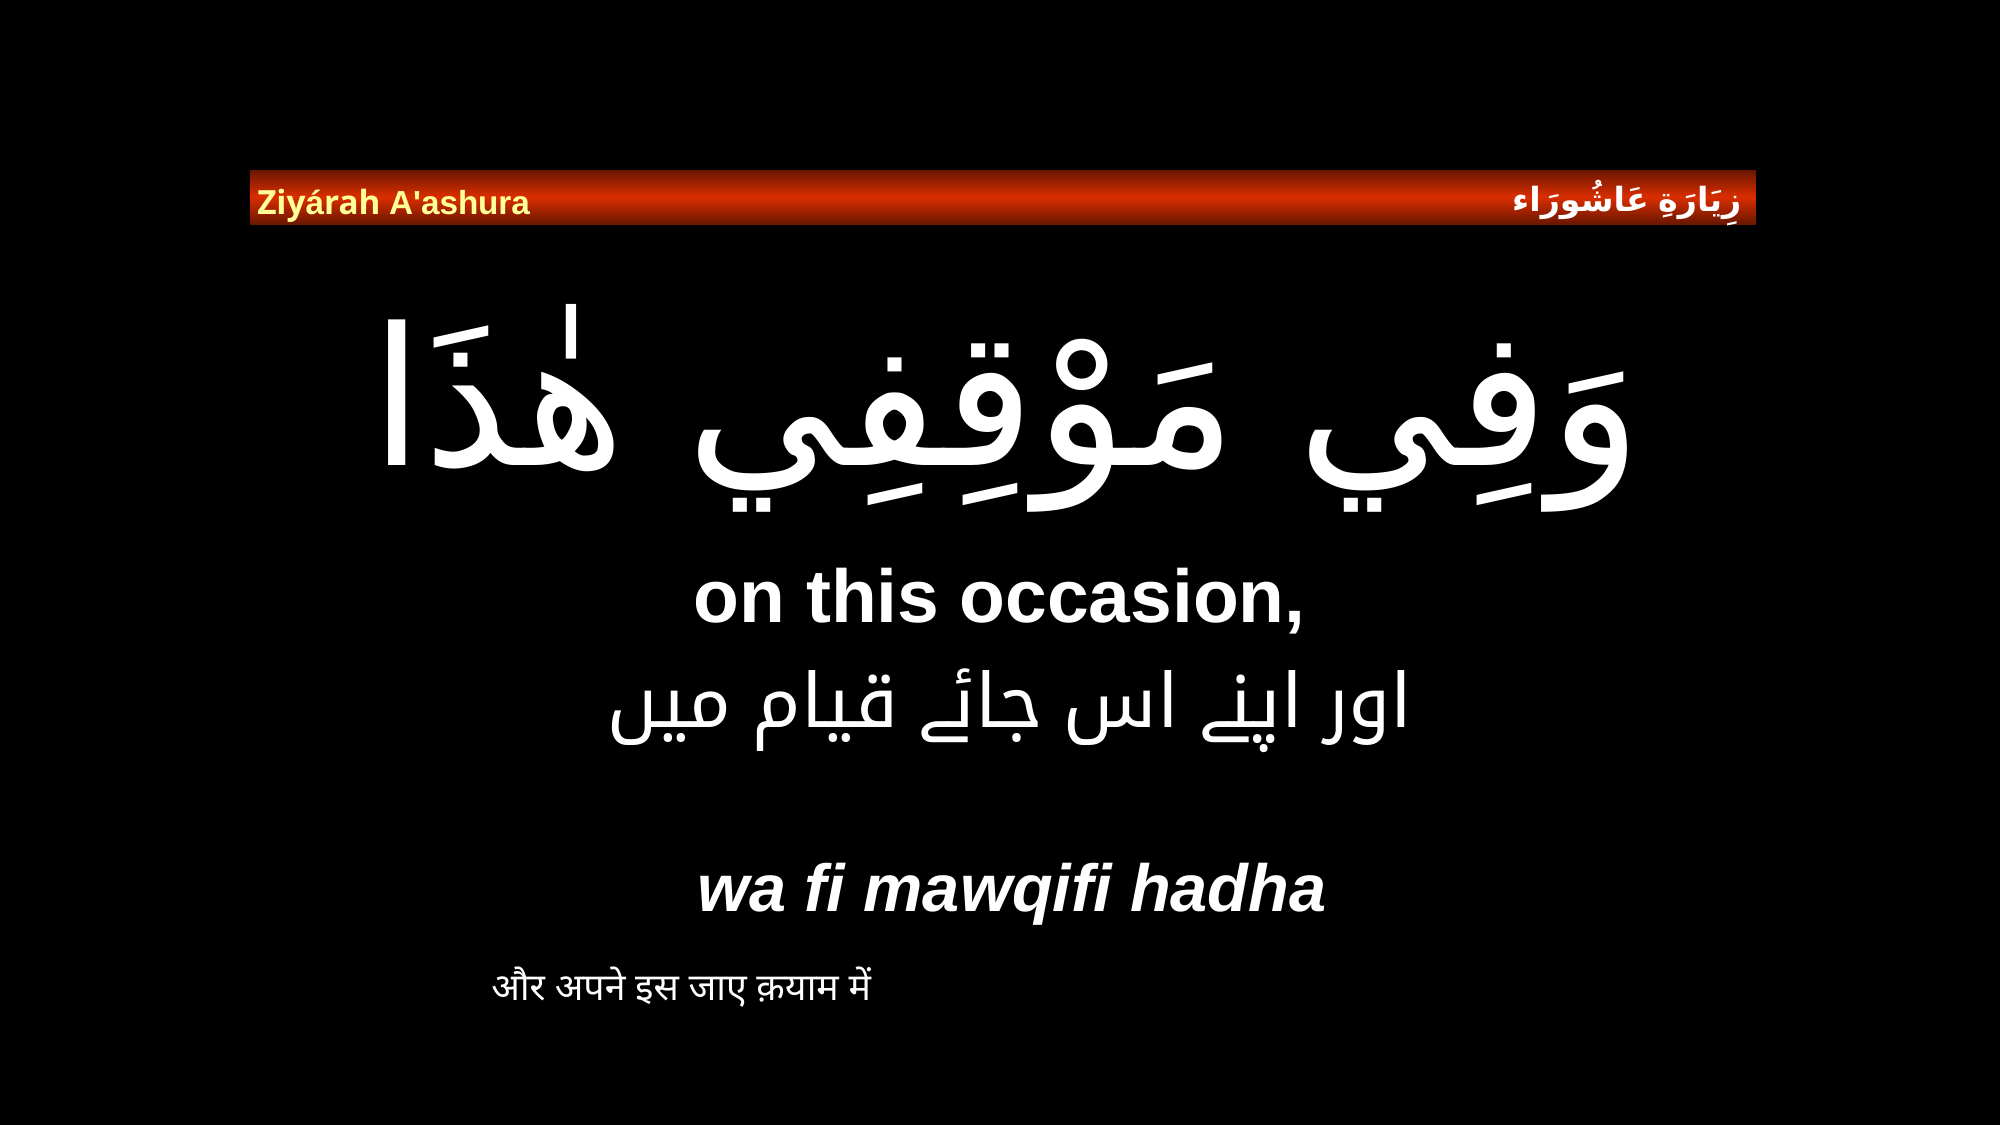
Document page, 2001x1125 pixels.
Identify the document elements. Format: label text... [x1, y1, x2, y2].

text_box wa fi mawqifi hadha [299, 837, 1725, 925]
title وَفِي مَوْقِفِي هٰذَا [287, 299, 1725, 542]
subtitle on this occasion, اور اپنے اس جائے قیام میں [287, 540, 1713, 828]
text_box Ziyárah A'ashura [242, 173, 545, 229]
text_box और अपने इस जाए क़याम में [476, 955, 1477, 1016]
text_box زِيَارَةِ عَاشُورَاء [249, 170, 1756, 225]
